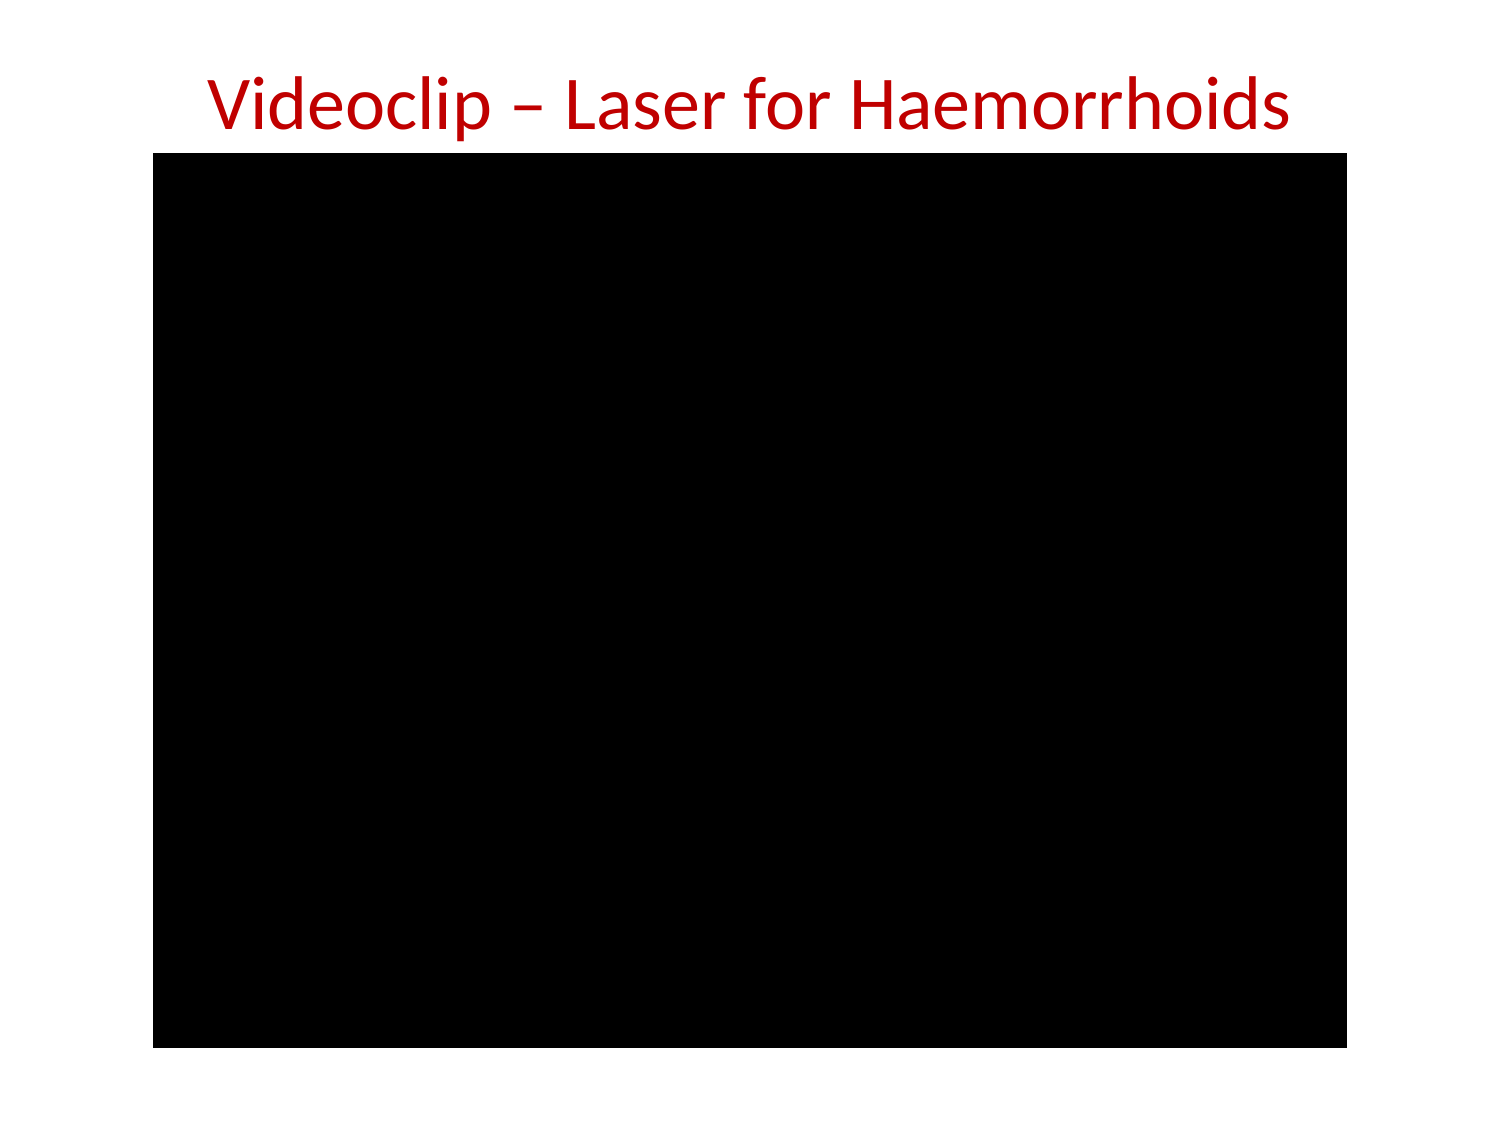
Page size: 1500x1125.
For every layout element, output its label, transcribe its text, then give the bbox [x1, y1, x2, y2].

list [152, 152, 1348, 1050]
title Videoclip – Laser for Haemorrhoids [75, 45, 1425, 153]
